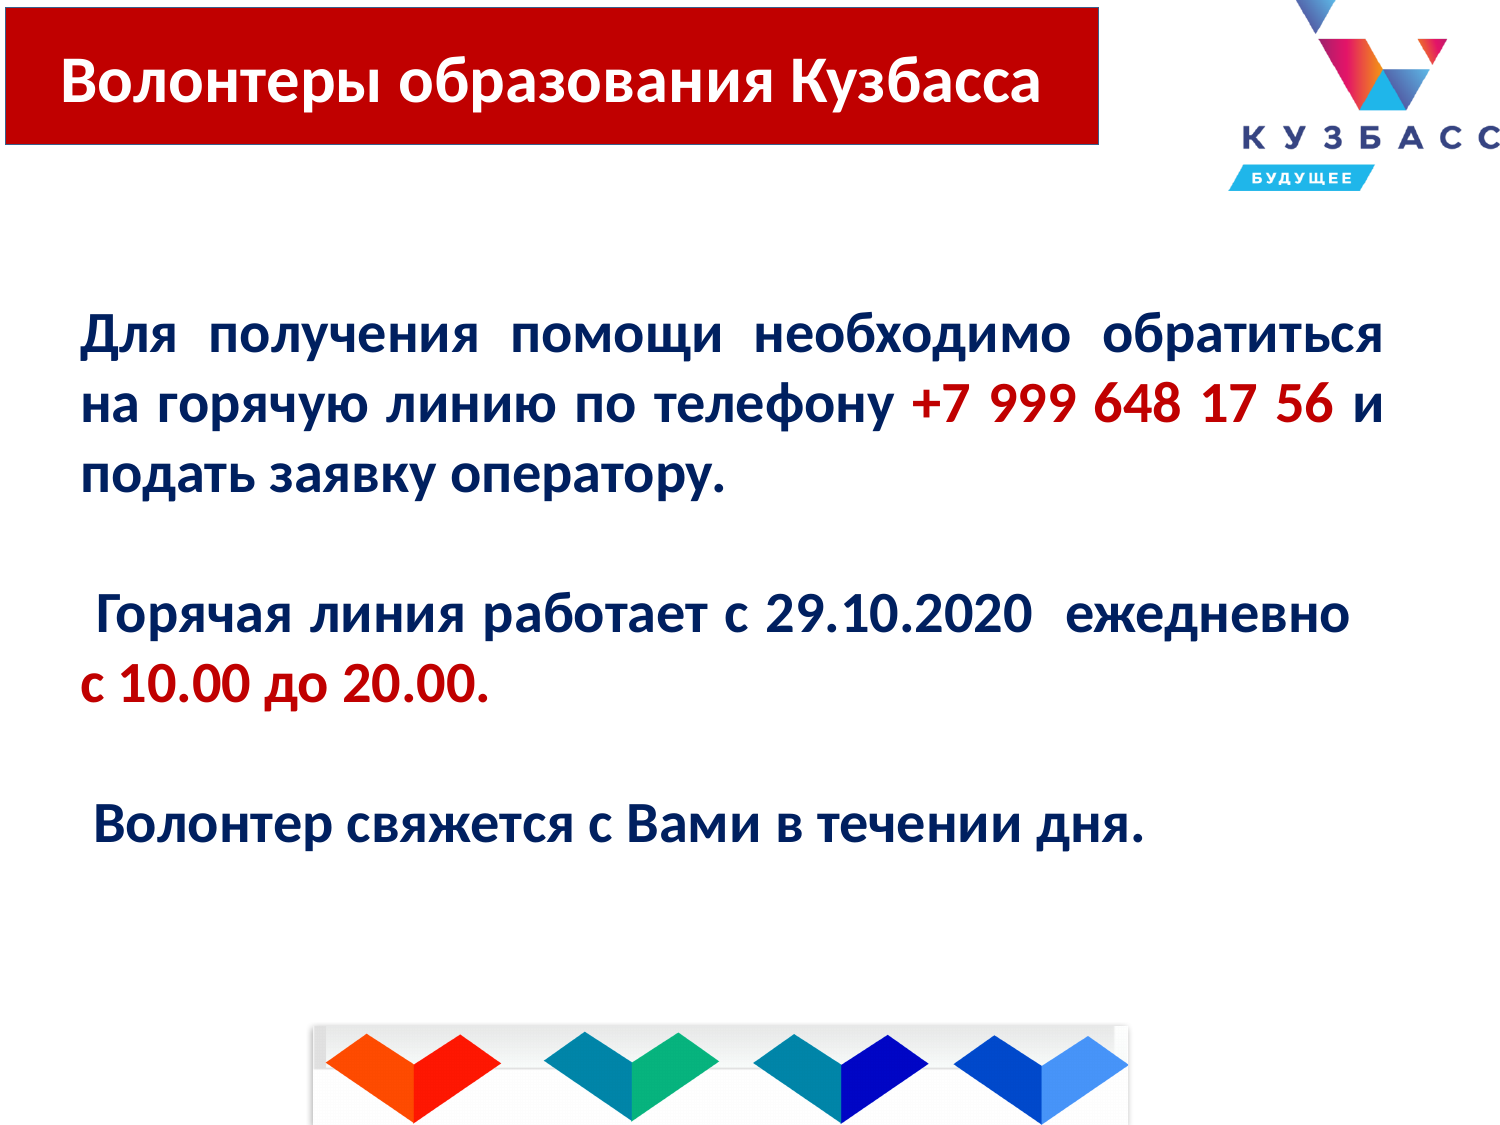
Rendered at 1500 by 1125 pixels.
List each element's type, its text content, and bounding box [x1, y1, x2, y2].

picture [1228, 0, 1500, 192]
text_box Волонтеры образования Кузбасса [4, 5, 1100, 147]
picture [313, 667, 1128, 1125]
text_box Для получения помощи необходимо обратиться на горячую линию по телефону +7 999 648 17 56 и подать заявку оператору. Горячая линия работает с 29.10.2020 ежедневно с 10.00 до 20.00. Волонтер свяжется с Вами в течении дня. [64, 286, 1400, 862]
